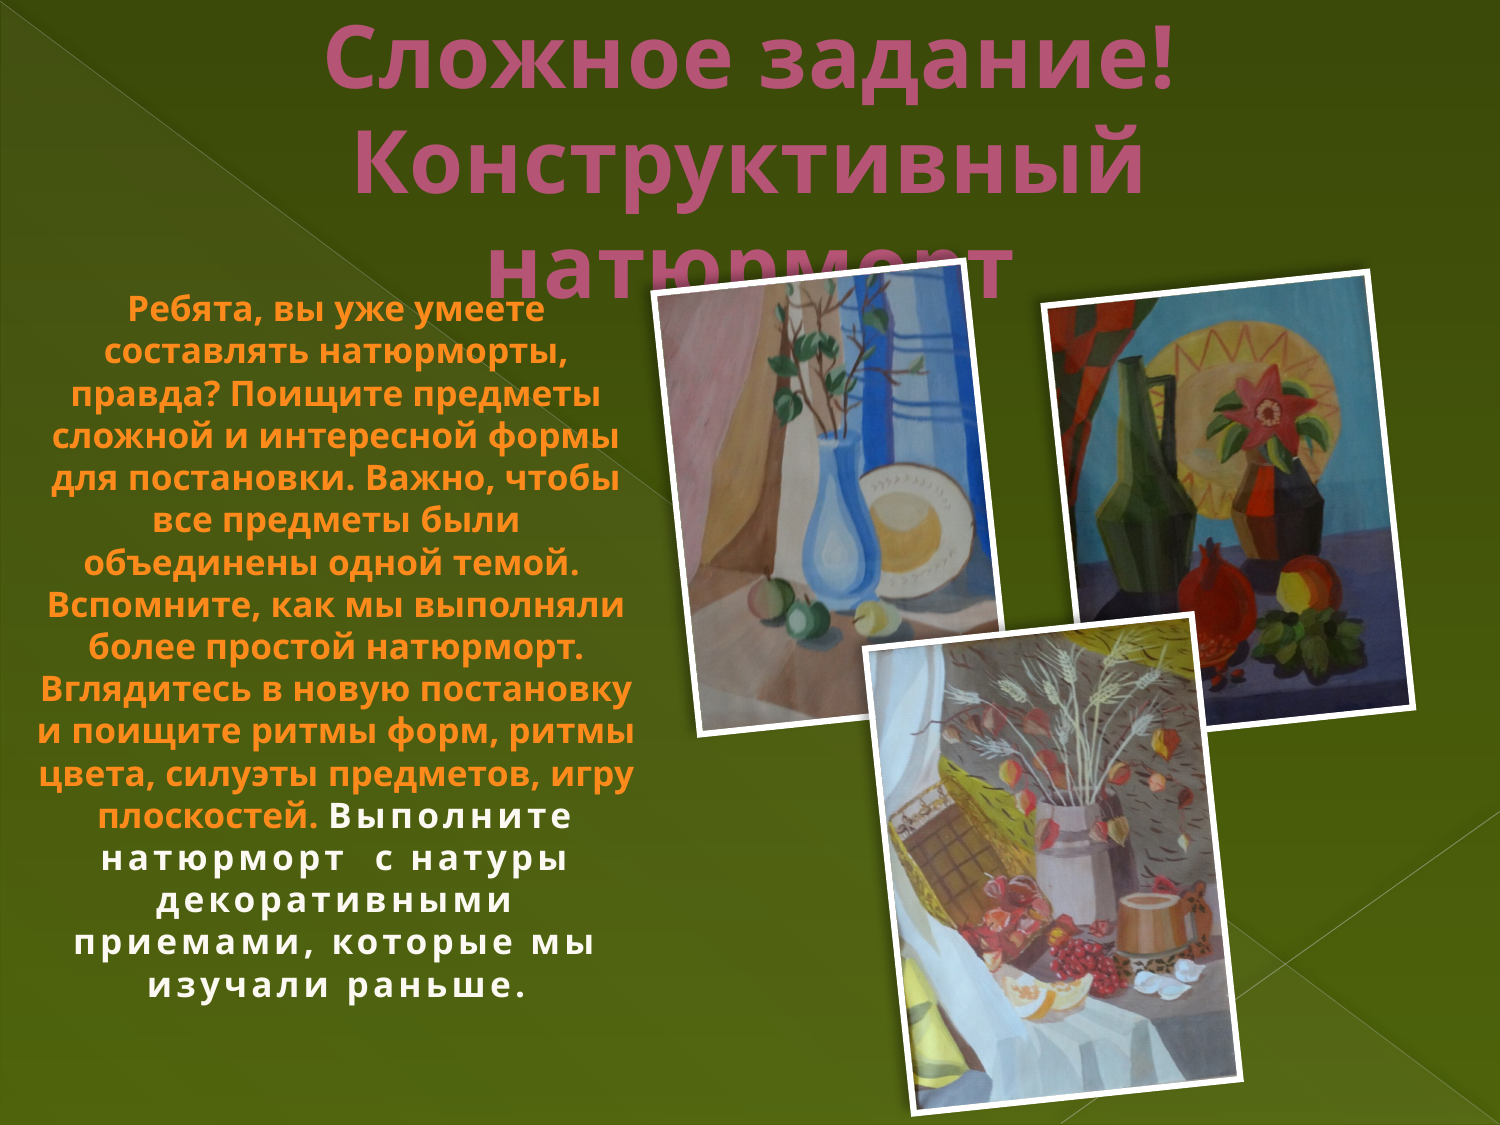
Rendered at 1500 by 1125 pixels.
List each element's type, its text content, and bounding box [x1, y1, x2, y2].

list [678, 278, 985, 717]
picture [985, 507, 999, 632]
picture [876, 276, 1409, 1109]
picture [658, 295, 678, 482]
list Ребята, вы уже умеете составлять натюрморты, правда? Поищите предметы сложной и интересной формы для постановки. Важно, чтобы все предметы были объединены одной темой. Вспомните, как мы выполняли более простой натюрморт. Вглядитесь в новую постановку и поищите ритмы форм, ритмы цвета, силуэты предметов, игру плоскостей. Выполните натюрморт с натуры декоративными приемами, которые мы изучали раньше. [5, 278, 658, 1022]
picture [841, 265, 961, 278]
title Сложное задание! Конструктивный натюрморт [75, 43, 1425, 274]
picture [702, 717, 825, 730]
